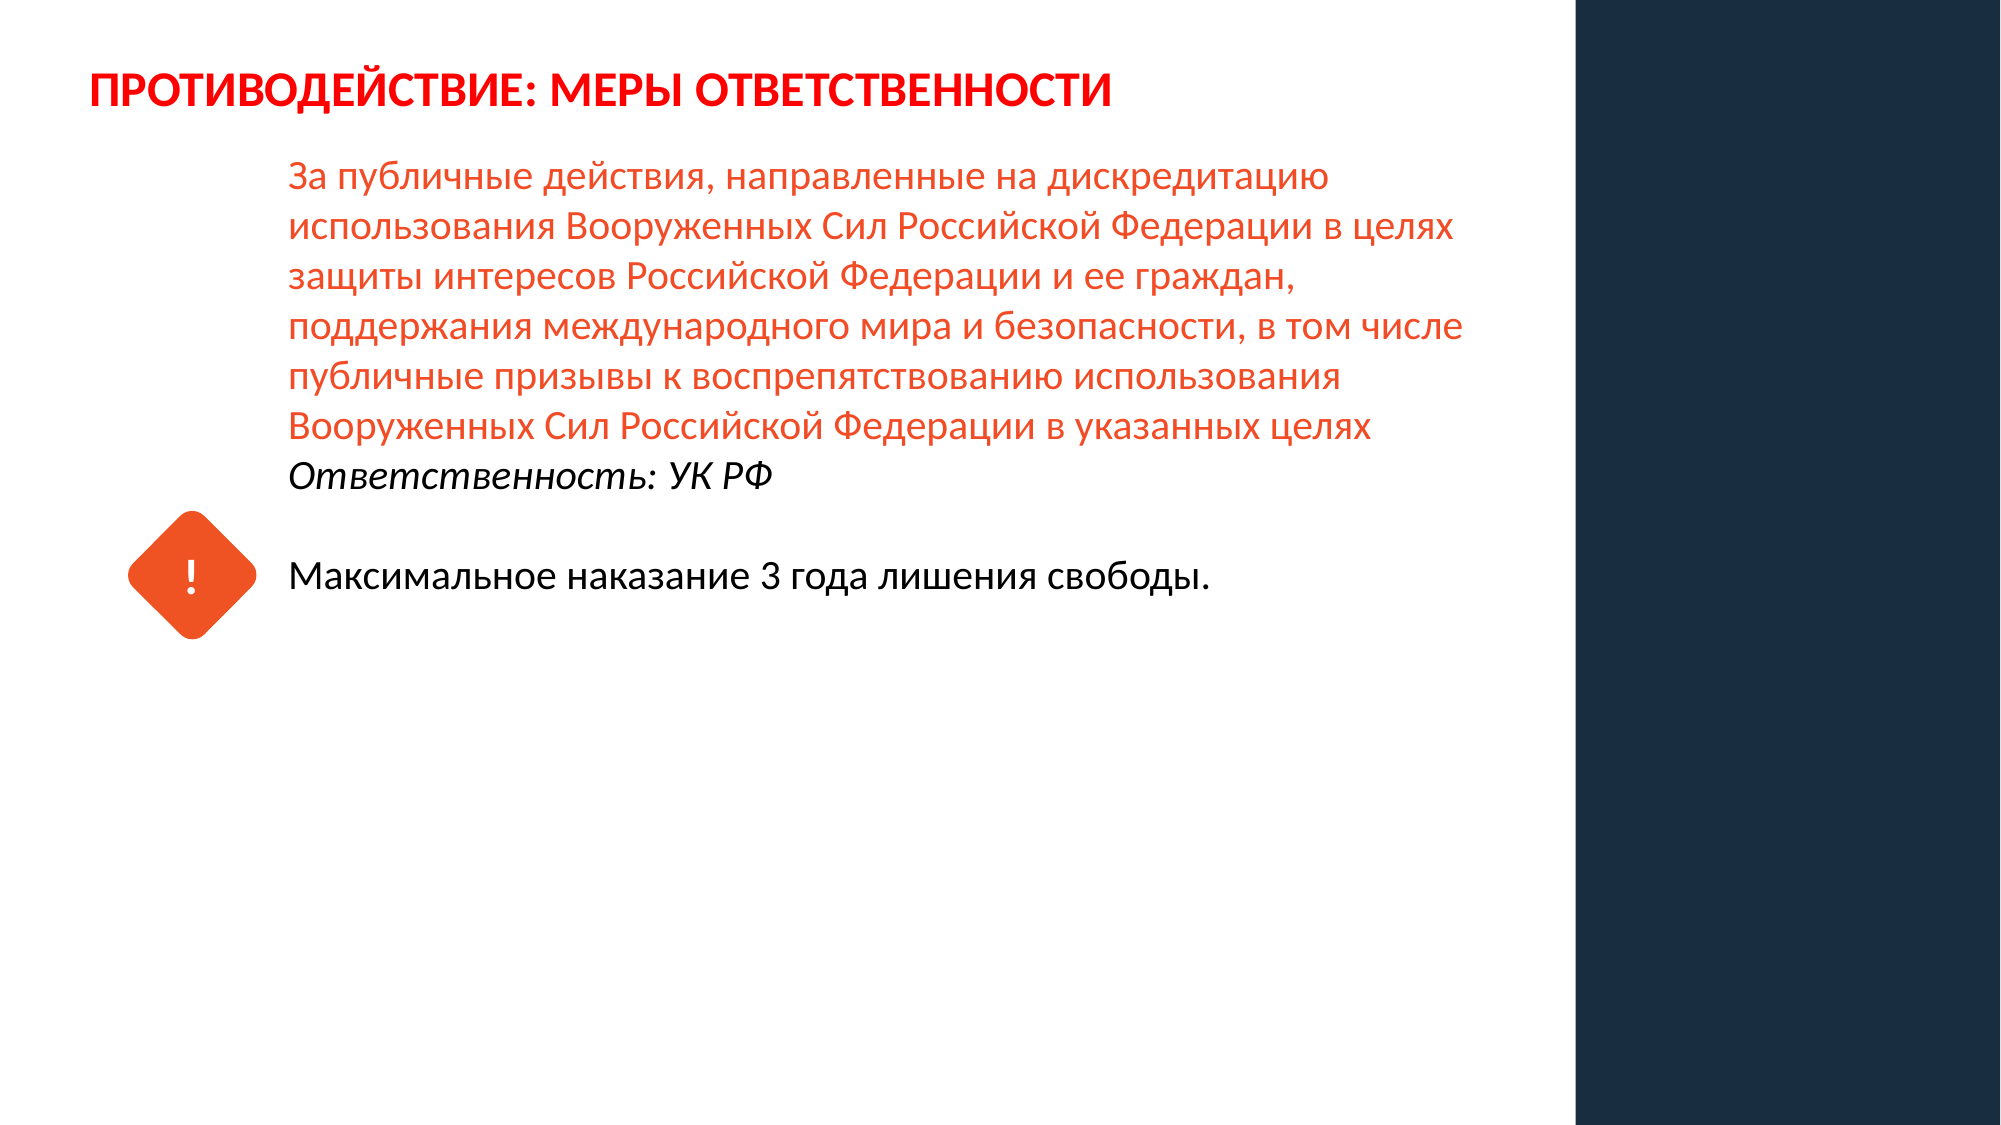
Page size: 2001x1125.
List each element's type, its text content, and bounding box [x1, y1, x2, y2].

text_box За публичные действия, направленные на дискредитацию использования Вооруженных Сил Российской Федерации в целях защиты интересов Российской Федерации и ее граждан, поддержания международного мира и безопасности, в том числе публичные призывы к воспрепятствованию использования Вооруженных Сил Российской Федерации в указанных целях Ответственность: УК РФ Максимальное наказание 3 года лишения свободы. [273, 140, 1522, 606]
text_box [126, 509, 258, 641]
text_box ! [168, 537, 215, 612]
title ПРОТИВОДЕЙСТВИЕ: МЕРЫ ОТВЕТСТВЕННОСТИ [74, 35, 1175, 145]
